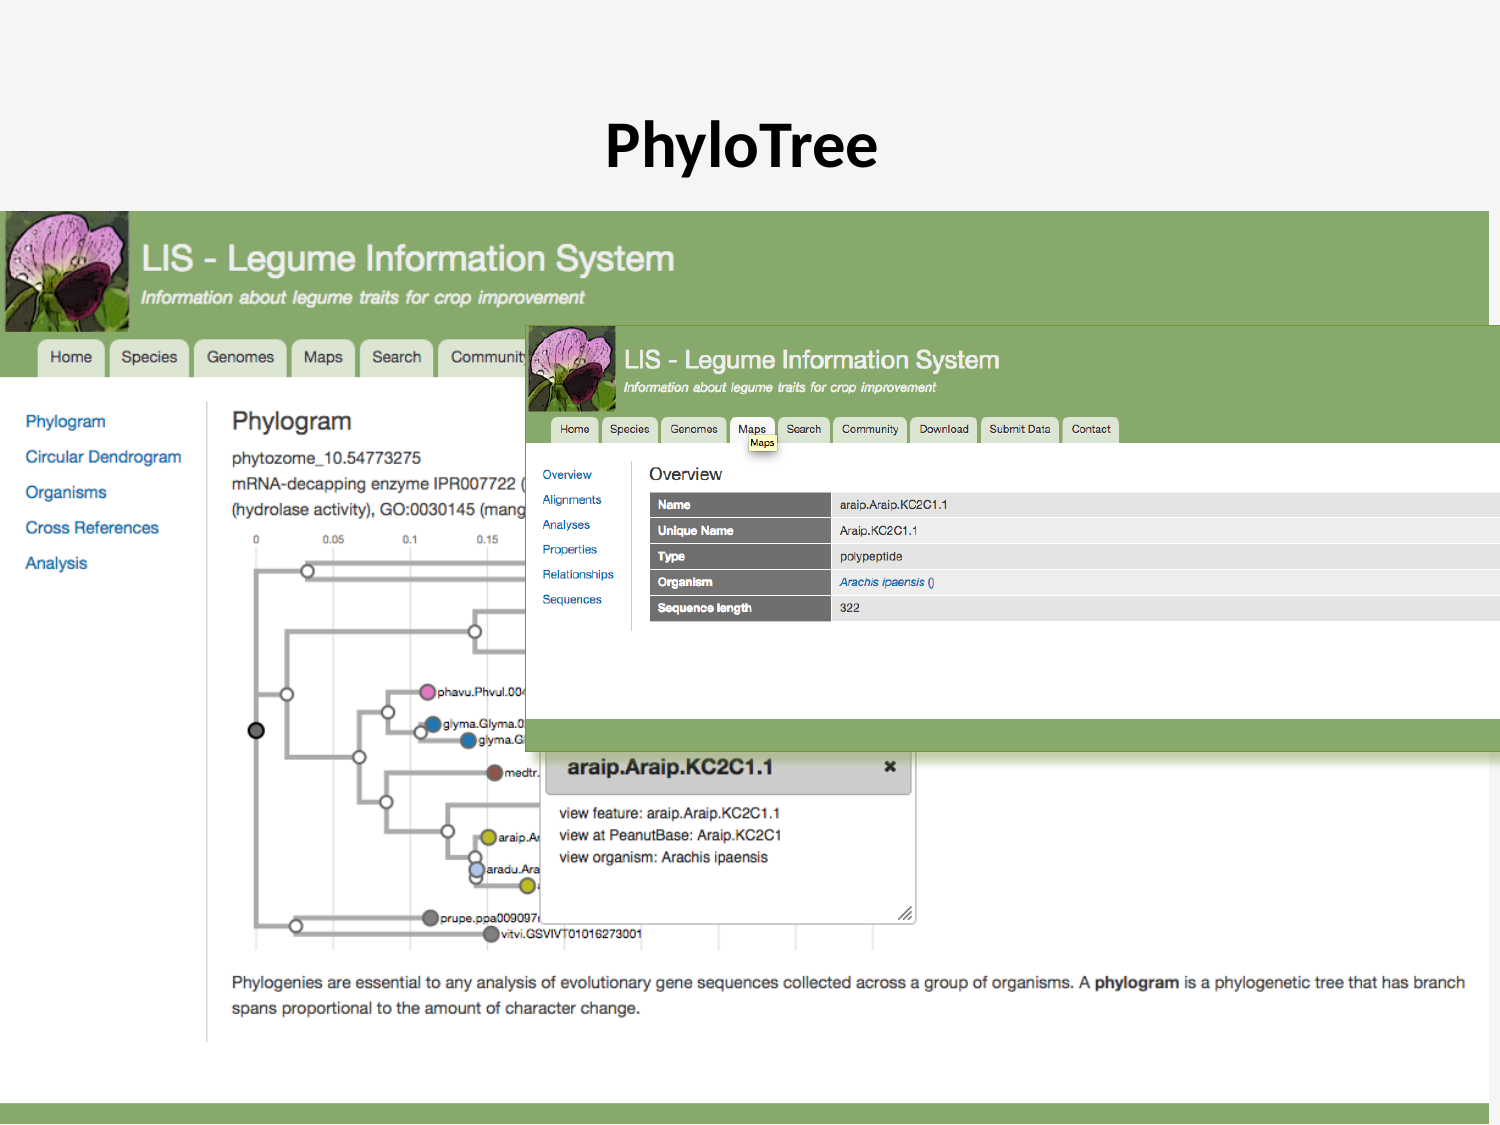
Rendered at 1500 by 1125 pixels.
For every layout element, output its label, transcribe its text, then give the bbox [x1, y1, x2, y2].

picture [0, 211, 1500, 1124]
title PhyloTree [75, 74, 1425, 210]
